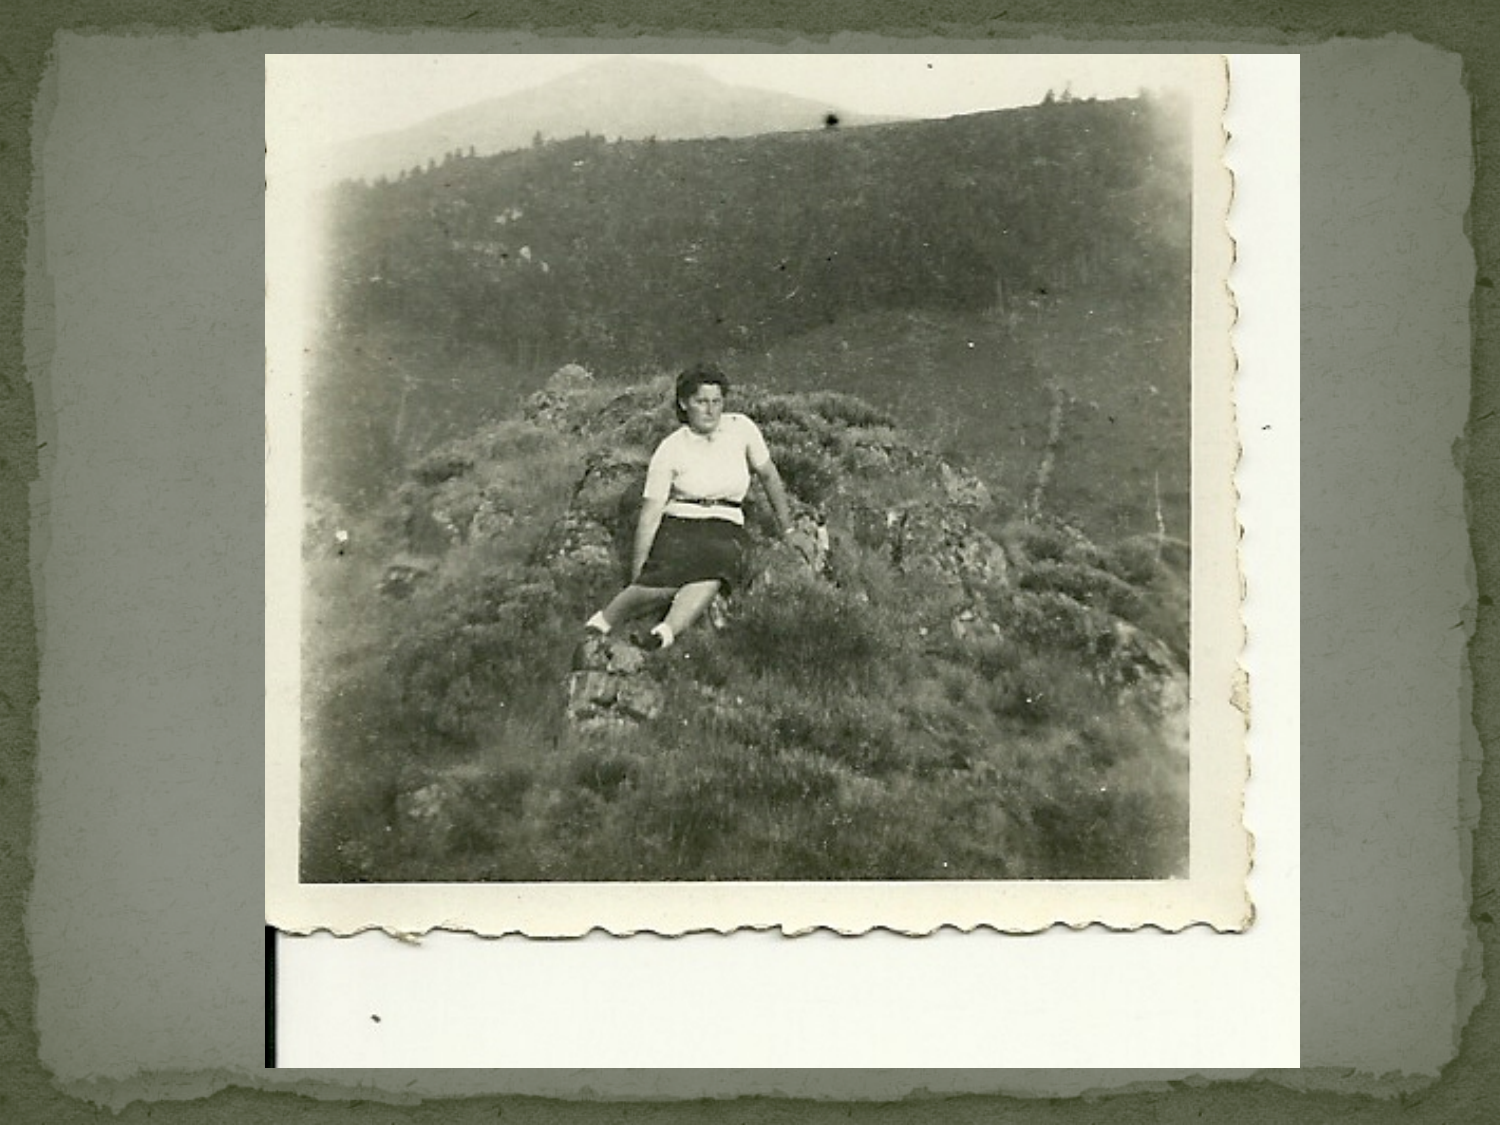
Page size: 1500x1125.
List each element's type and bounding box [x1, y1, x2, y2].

list [267, 56, 1299, 1067]
